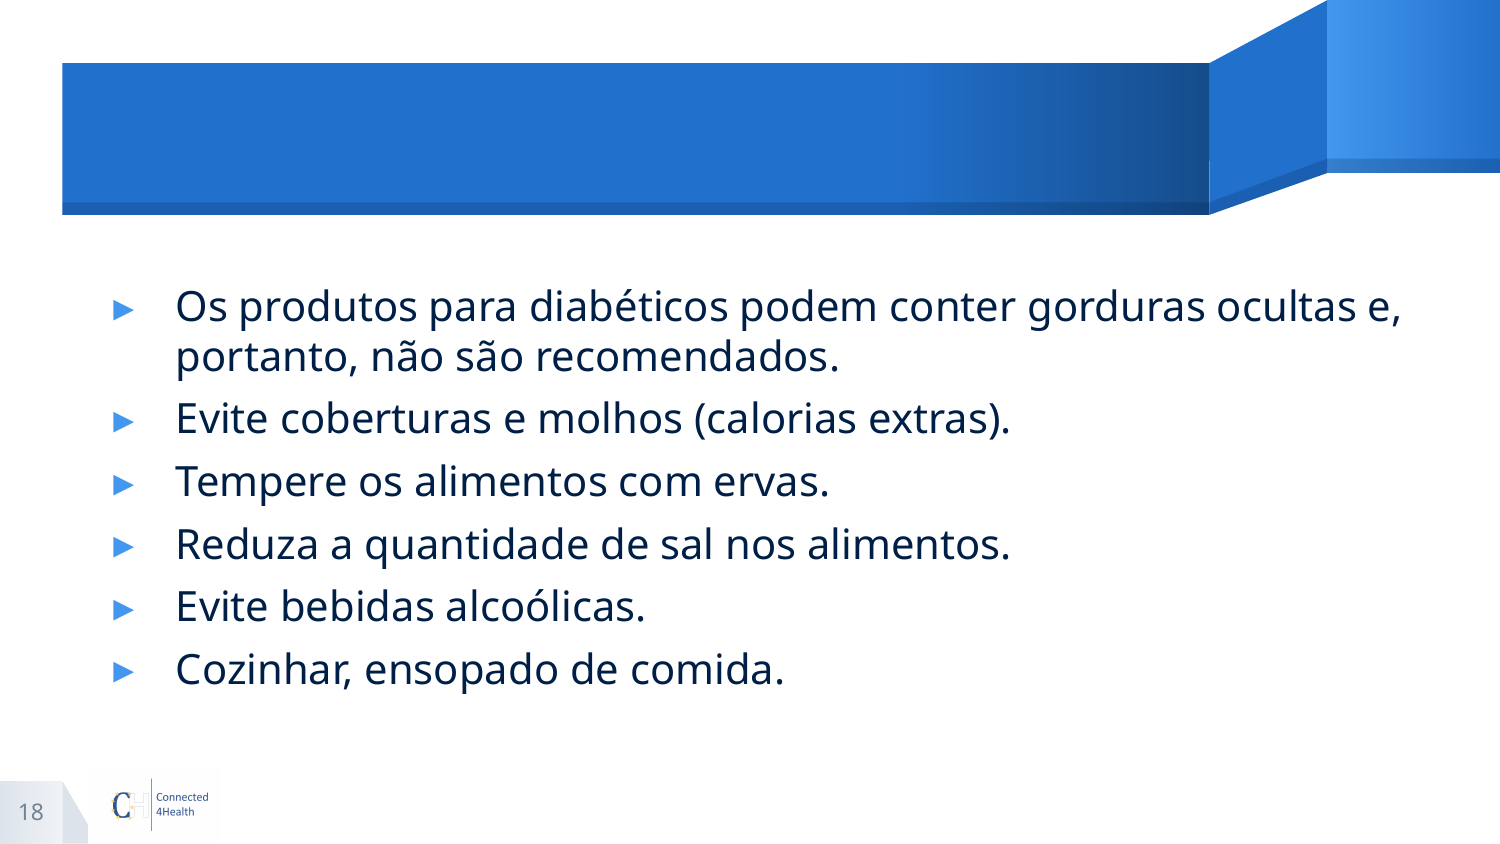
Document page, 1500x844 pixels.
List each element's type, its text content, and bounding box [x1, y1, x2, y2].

picture [88, 769, 220, 844]
slide_number 18 [0, 781, 63, 844]
list Os produtos para diabéticos podem conter gorduras ocultas e, portanto, não são recomendados. Evite coberturas e molhos (calorias extras). Tempere os alimentos com ervas. Reduza a quantidade de sal nos alimentos. Evite bebidas alcoólicas. Cozinhar, ensopado de comida. [100, 279, 1412, 744]
